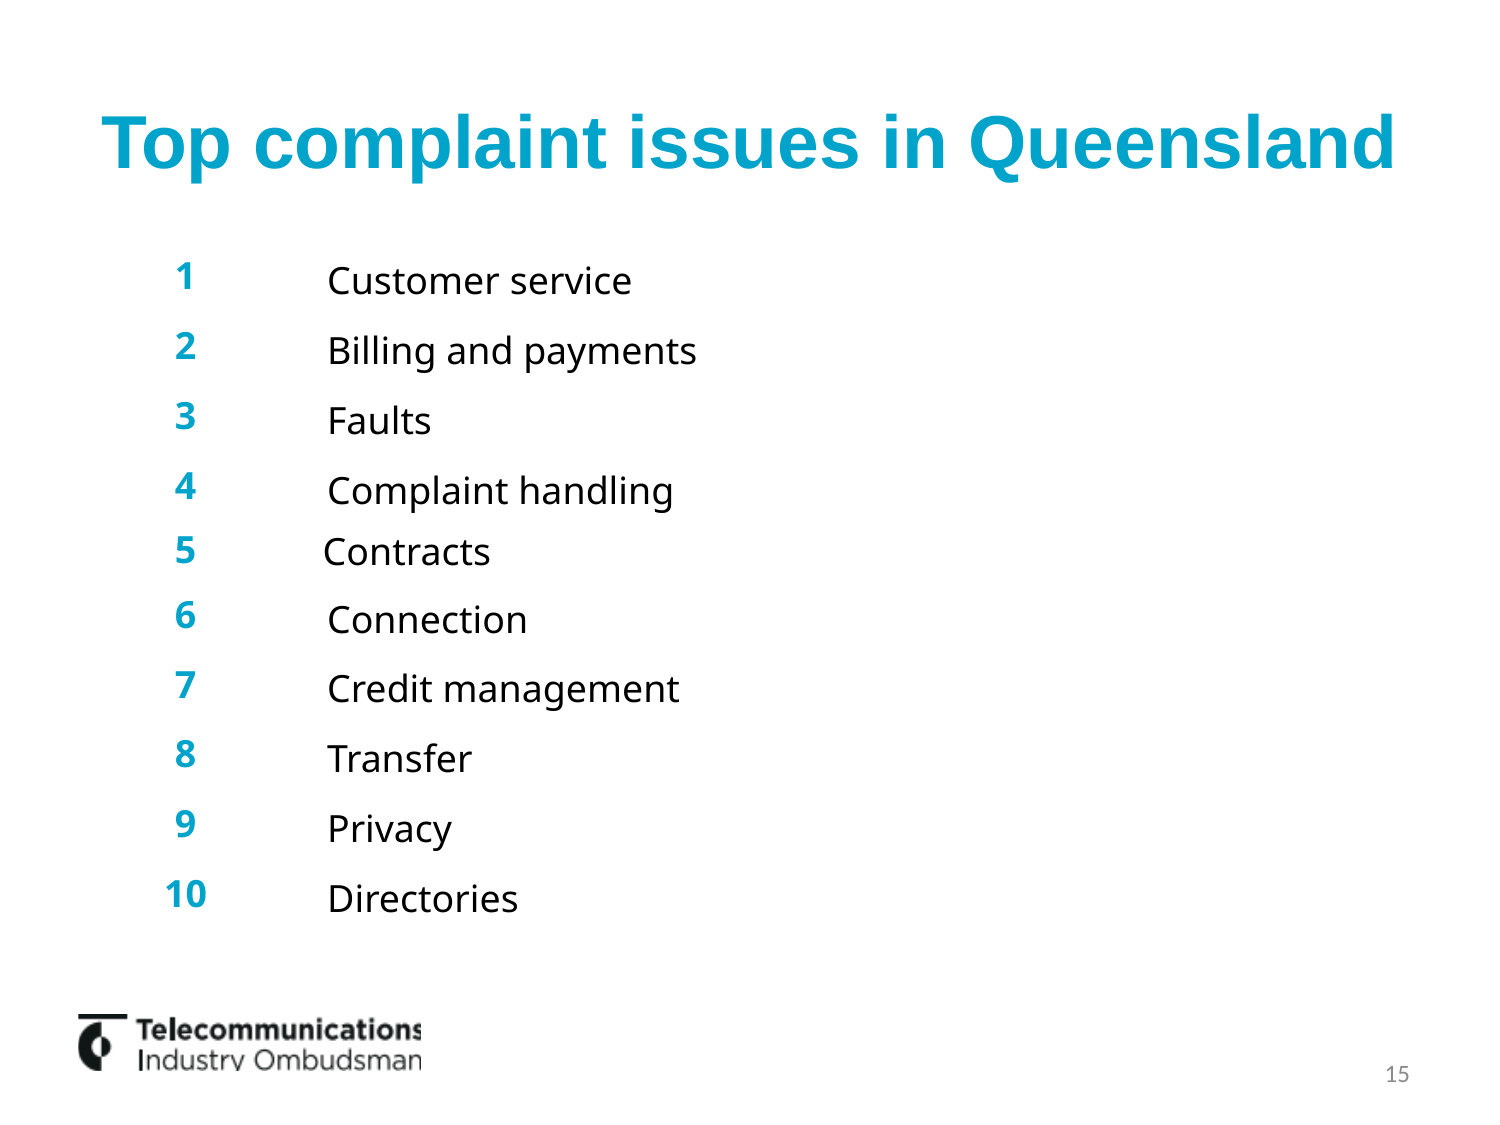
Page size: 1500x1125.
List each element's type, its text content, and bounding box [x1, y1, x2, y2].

table_cell 5 [72, 519, 300, 578]
table_header 1 [72, 240, 300, 309]
title Top complaint issues in Queensland [0, 45, 1500, 233]
table_cell 2 [72, 309, 300, 379]
table_cell Complaint handling [300, 449, 1425, 519]
table_cell Transfer [300, 718, 1425, 788]
table_cell Faults [300, 379, 1425, 449]
table_cell Billing and payments [300, 309, 1425, 379]
table_cell 4 [72, 449, 300, 519]
table_cell Directories [300, 857, 1425, 927]
table_header Customer service [300, 240, 1425, 309]
picture [78, 1014, 422, 1072]
table_cell 10 [72, 857, 300, 927]
table_cell 6 [72, 578, 300, 648]
slide_number 15 [1074, 1042, 1425, 1103]
table_cell Connection [300, 578, 1425, 648]
table_cell Contracts [300, 519, 1425, 578]
table_cell Credit management [300, 648, 1425, 718]
table_cell 8 [72, 718, 300, 788]
table_cell 3 [72, 379, 300, 449]
table_cell Privacy [300, 788, 1425, 857]
table_cell 9 [72, 788, 300, 857]
table_cell 7 [72, 648, 300, 718]
